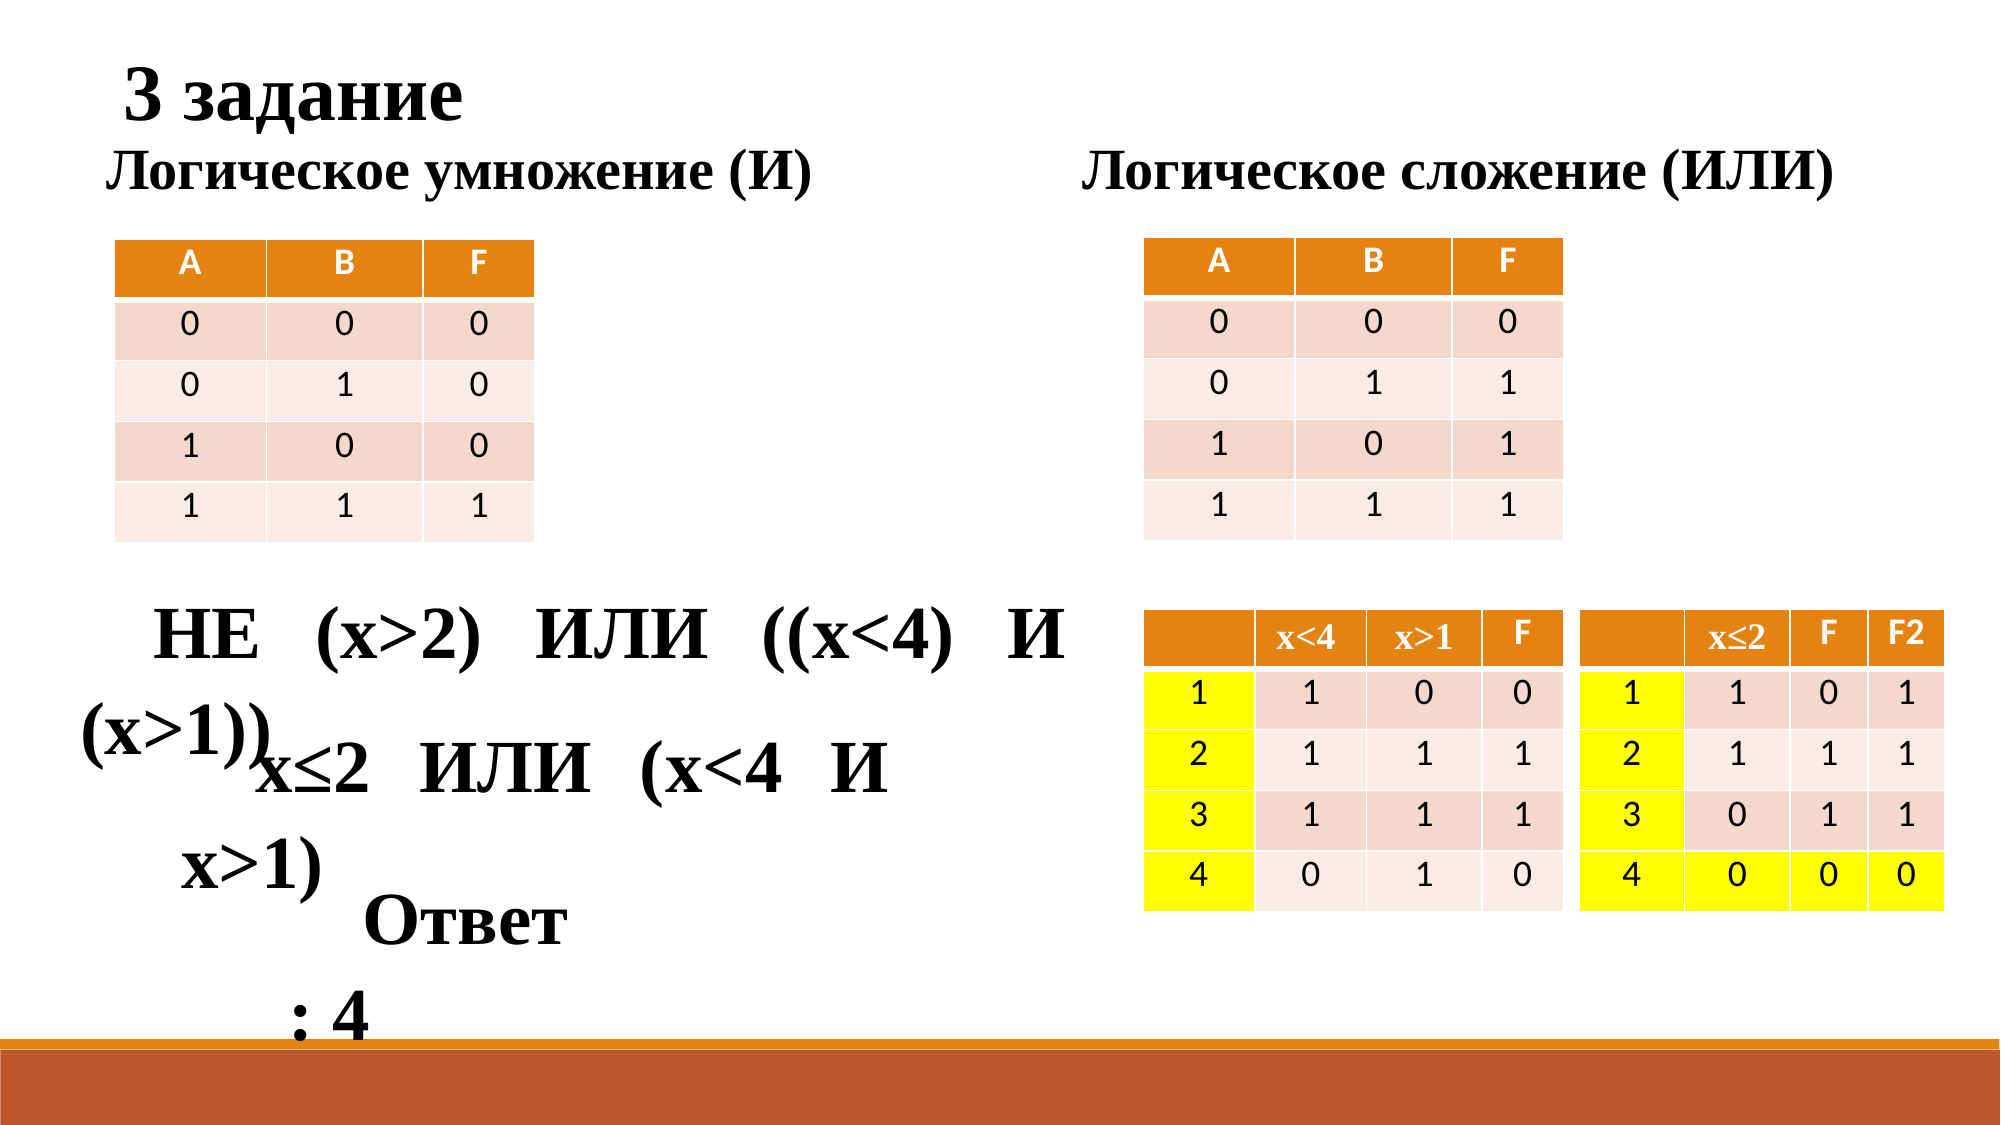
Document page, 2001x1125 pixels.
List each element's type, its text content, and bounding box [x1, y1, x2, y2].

table_cell 1 [1144, 420, 1294, 479]
table_cell 3 [1144, 791, 1254, 850]
table_cell 0 [424, 361, 534, 421]
table_cell 1 [267, 483, 422, 542]
table_header [1580, 610, 1684, 666]
table_cell 0 [1483, 852, 1563, 911]
table_cell 1 [1367, 730, 1481, 790]
table_cell 0 [424, 303, 534, 360]
table_cell 1 [1296, 481, 1451, 540]
table_header F [1483, 610, 1563, 666]
table_cell 0 [267, 303, 422, 360]
table_header F [424, 240, 534, 297]
table_cell 1 [1367, 791, 1481, 850]
table_header A [115, 240, 266, 297]
table_cell 0 [1685, 852, 1789, 911]
table_cell 1 [1296, 359, 1451, 419]
table_cell 2 [1580, 730, 1684, 790]
table_cell 0 [1483, 672, 1563, 729]
table_cell 0 [1791, 852, 1867, 911]
table_cell 2 [1144, 730, 1254, 790]
table_cell 1 [1869, 791, 1944, 850]
table_cell 0 [1296, 301, 1451, 358]
table_cell 1 [1483, 730, 1563, 790]
table_cell 0 [267, 422, 422, 481]
table_header F [1791, 610, 1867, 666]
text_box Логическое сложение (ИЛИ) [1592, 136, 2000, 237]
table_cell 0 [115, 303, 266, 360]
table_cell 0 [1685, 791, 1789, 850]
table_cell 0 [1367, 672, 1481, 729]
table_cell 1 [1144, 672, 1254, 729]
table_cell 1 [1367, 852, 1481, 911]
text_box 3 задание [91, 43, 1592, 136]
table_header F2 [1869, 610, 1944, 666]
table_header [1144, 610, 1254, 666]
table_cell 3 [1580, 791, 1684, 850]
table_cell 1 [1256, 791, 1366, 850]
table_cell 0 [1256, 852, 1366, 911]
table_cell 1 [1580, 672, 1684, 729]
table_cell 1 [1256, 672, 1366, 729]
table_cell 4 [1580, 852, 1684, 911]
table_cell 1 [267, 361, 422, 421]
table_cell 1 [424, 483, 534, 542]
text_box x≤2 ИЛИ (x<4 И x>1) [166, 704, 904, 816]
table_cell 0 [115, 361, 266, 421]
table_cell 1 [1256, 730, 1366, 790]
table_cell 0 [1791, 672, 1867, 729]
table_cell 1 [1869, 730, 1944, 790]
table_cell 1 [1453, 359, 1563, 419]
table_header A [1144, 238, 1294, 295]
table_header B [267, 240, 422, 297]
table_header F [1453, 238, 1563, 295]
text_box Ответ: 4 [274, 856, 591, 967]
table_cell 1 [1791, 730, 1867, 790]
table_cell 0 [424, 422, 534, 481]
table_header x>1 [1367, 610, 1481, 666]
table_cell 0 [1144, 359, 1294, 419]
table_cell 1 [115, 422, 266, 481]
table_cell 1 [1869, 672, 1944, 729]
table_cell 0 [1869, 852, 1944, 911]
table_cell 1 [1685, 730, 1789, 790]
table_header B [1296, 238, 1451, 295]
table_cell 1 [1685, 672, 1789, 729]
table_cell 1 [115, 483, 266, 542]
table_header x<4 [1256, 610, 1366, 666]
table_cell 1 [1483, 791, 1563, 850]
text_box НЕ (x>2) ИЛИ ((x<4) И (x>1)) [65, 569, 1081, 681]
table_cell 0 [1144, 301, 1294, 358]
table_cell 1 [1453, 481, 1563, 540]
table_cell 0 [1296, 420, 1451, 479]
table_cell 0 [1453, 301, 1563, 358]
table_cell 1 [1453, 420, 1563, 479]
text_box Логическое умножение (И) [91, 136, 1592, 237]
table_cell 1 [1144, 481, 1294, 540]
table_header x≤2 [1685, 610, 1789, 666]
table_cell 4 [1144, 852, 1254, 911]
table_cell 1 [1791, 791, 1867, 850]
